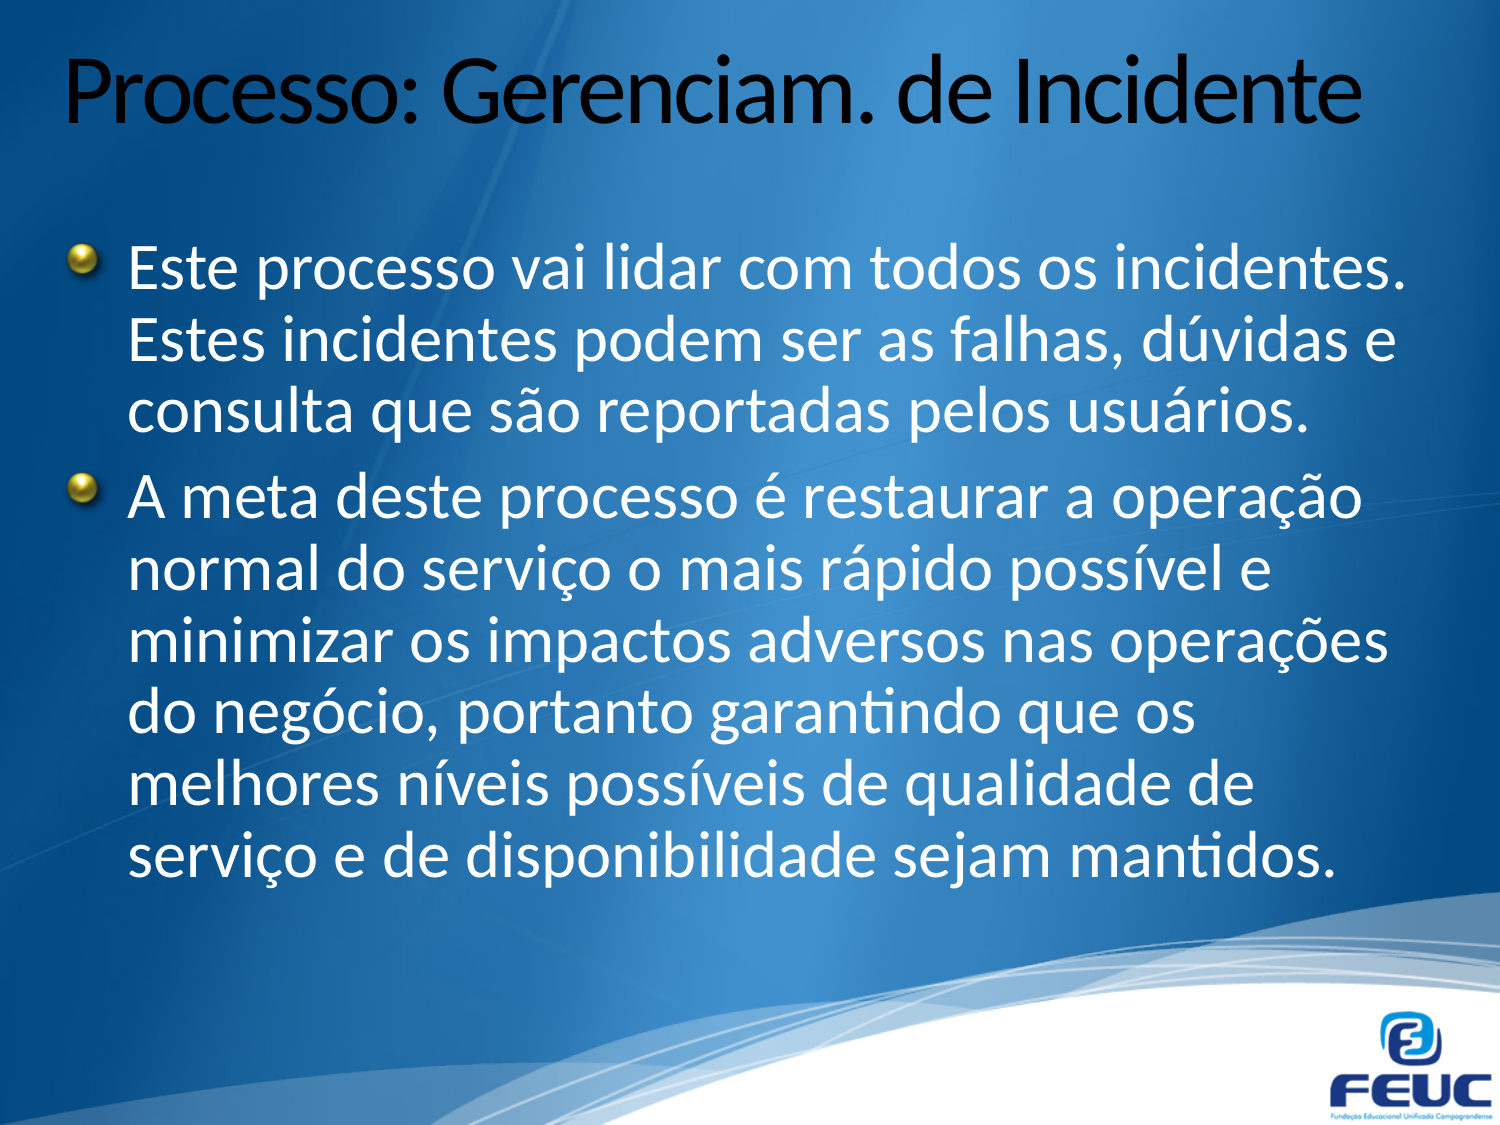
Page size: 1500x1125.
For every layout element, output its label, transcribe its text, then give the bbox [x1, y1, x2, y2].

list Este processo vai lidar com todos os incidentes. Estes incidentes podem ser as falhas, dúvidas e consulta que são reportadas pelos usuários. A meta deste processo é restaurar a operação normal do serviço o mais rápido possível e minimizar os impactos adversos nas operações do negócio, portanto garantindo que os melhores níveis possíveis de qualidade de serviço e de disponibilidade sejam mantidos. [62, 231, 1438, 903]
picture [0, 0, 1500, 1125]
title Processo: Gerenciam. de Incidente [62, 37, 1438, 147]
